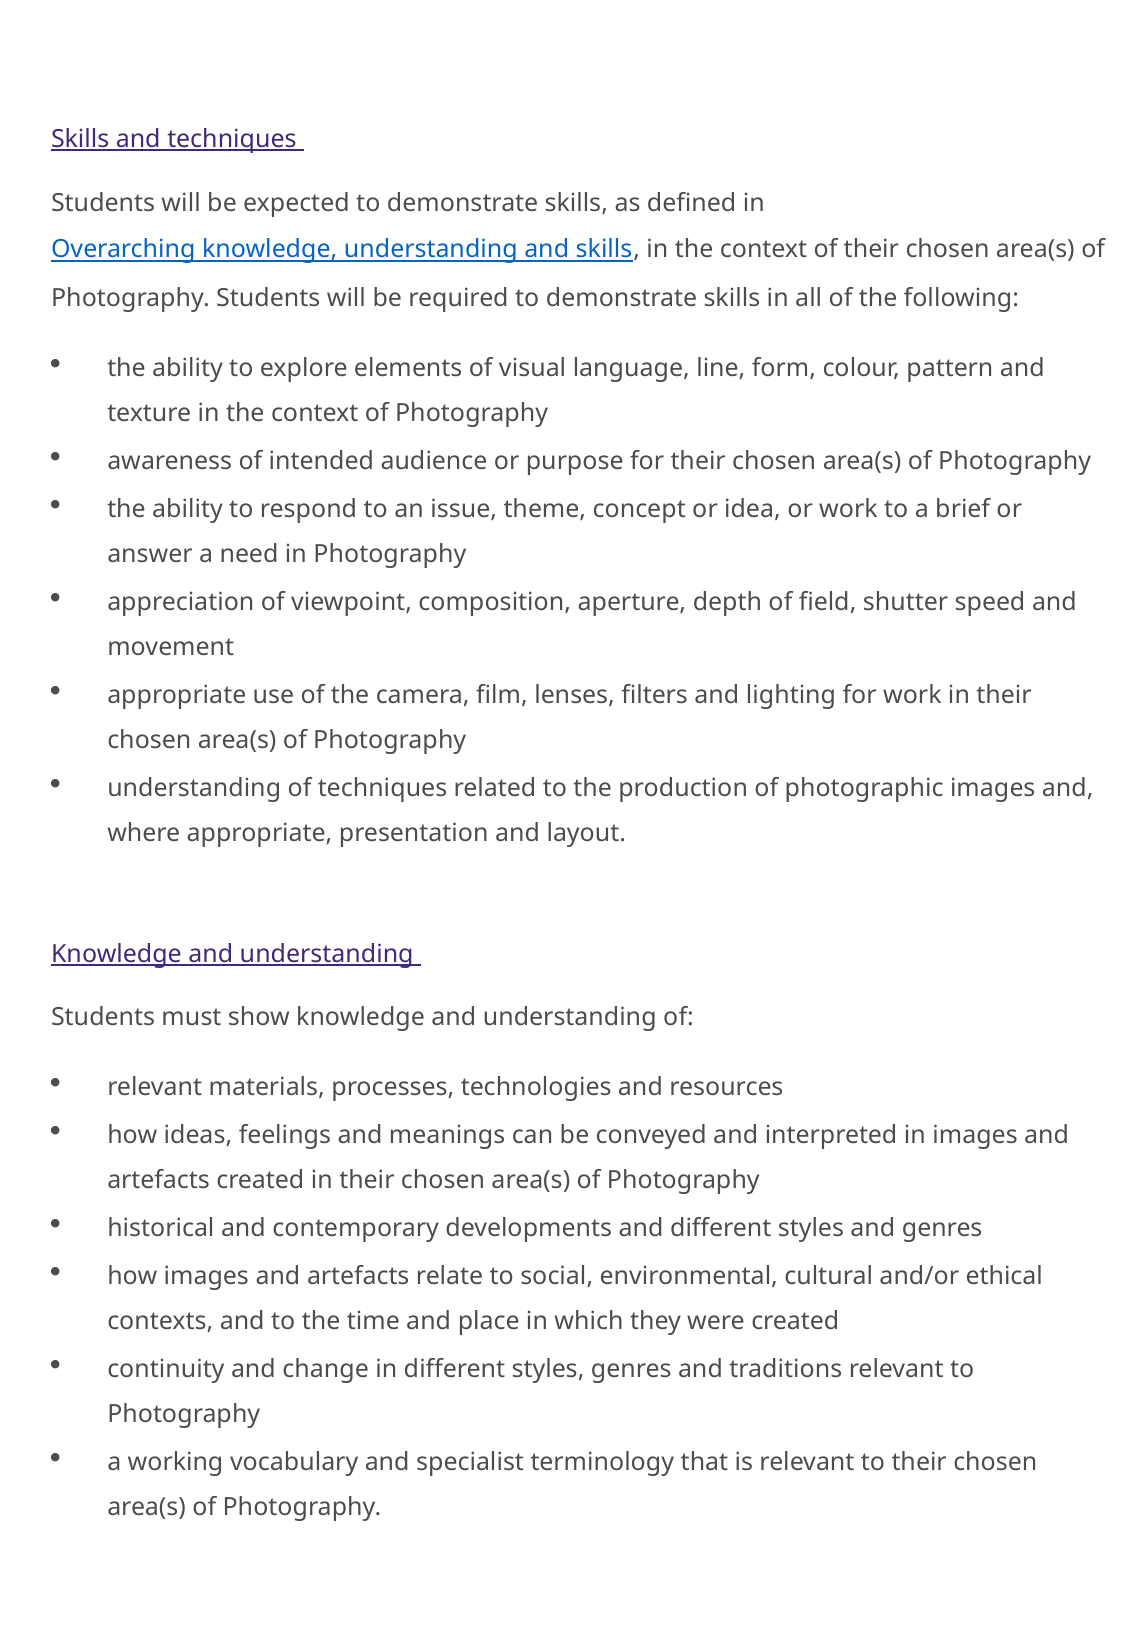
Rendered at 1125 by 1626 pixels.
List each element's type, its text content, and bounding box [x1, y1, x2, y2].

text_box Skills and techniques Students will be expected to demonstrate skills, as defined in Overarching knowledge, understanding and skills, in the context of their chosen area(s) of Photography. Students will be required to demonstrate skills in all of the following: the ability to explore elements of visual language, line, form, colour, pattern and texture in the context of Photography awareness of intended audience or purpose for their chosen area(s) of Photography the ability to respond to an issue, theme, concept or idea, or work to a brief or answer a need in Photography appreciation of viewpoint, composition, aperture, depth of field, shutter speed and movement appropriate use of the camera, film, lenses, filters and lighting for work in their chosen area(s) of Photography understanding of techniques related to the production of photographic images and, where appropriate, presentation and layout. Knowledge and understanding Students must show knowledge and understanding of: relevant materials, processes, technologies and resources how ideas, feelings and meanings can be conveyed and interpreted in images and artefacts created in their chosen area(s) of Photography historical and contemporary developments and different styles and genres how images and artefacts relate to social, environmental, cultural and/or ethical contexts, and to the time and place in which they were created continuity and change in different styles, genres and traditions relevant to Photography a working vocabulary and specialist terminology that is relevant to their chosen area(s) of Photography. [36, 99, 1125, 1528]
